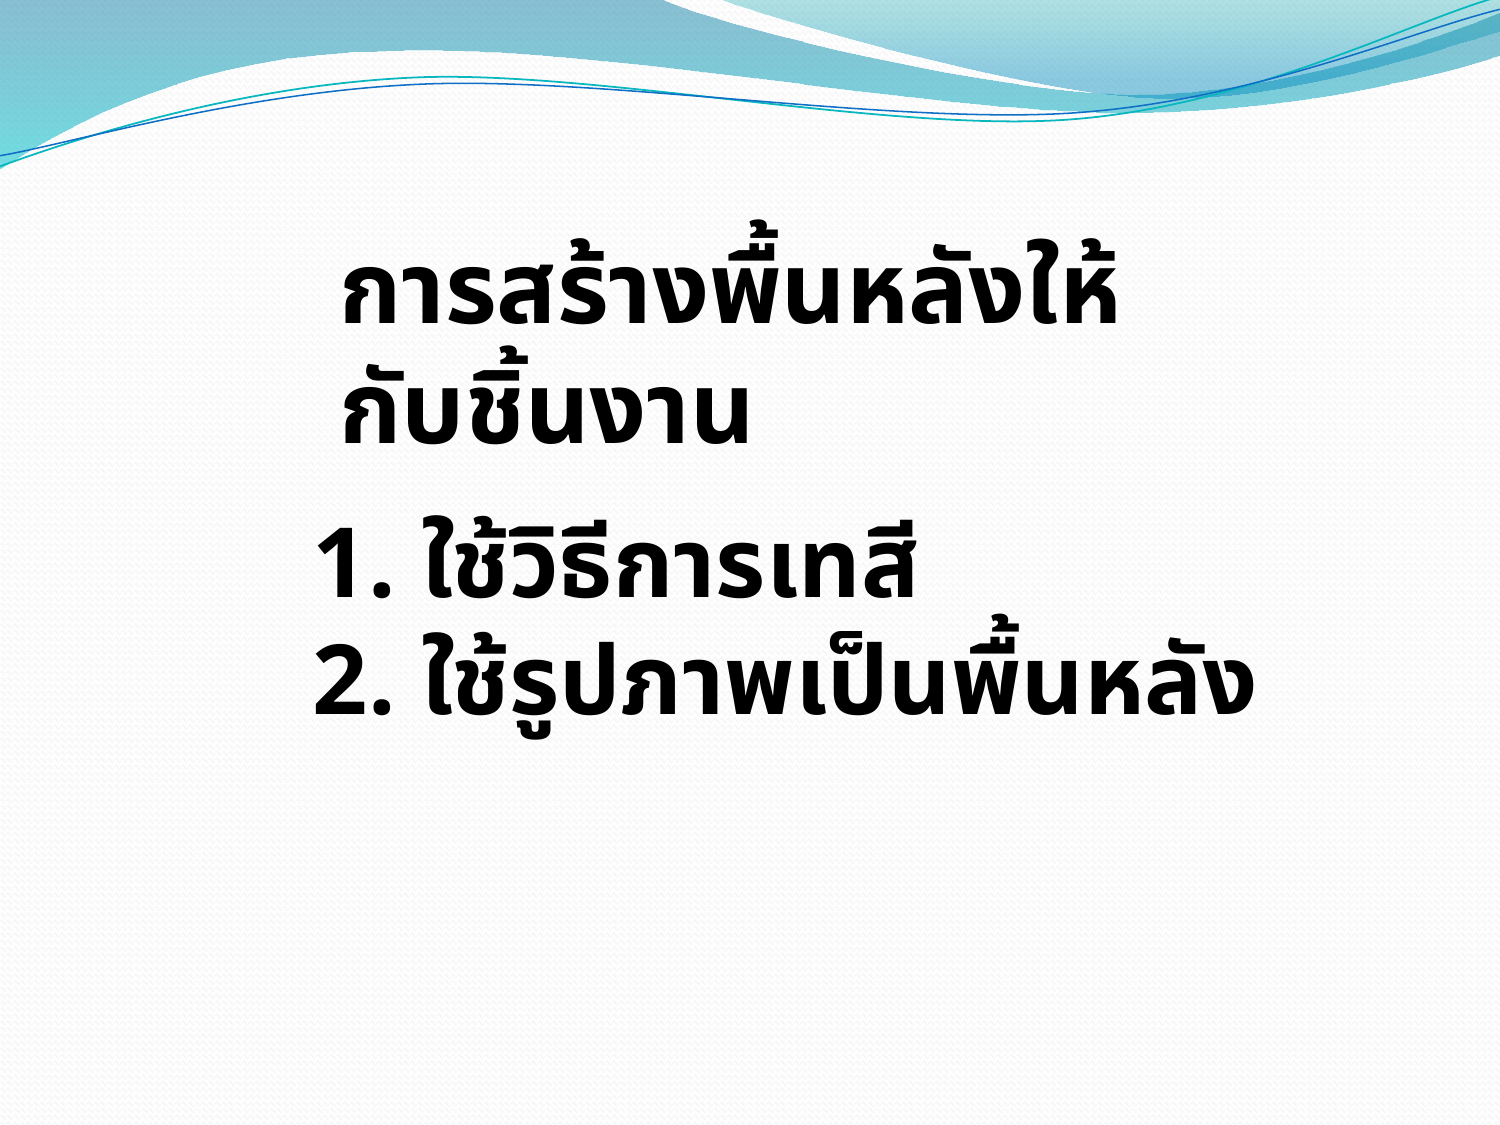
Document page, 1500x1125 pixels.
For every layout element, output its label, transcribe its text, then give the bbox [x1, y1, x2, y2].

text_box 1. ใช้วิธีการเทสี 2. ใช้รูปภาพเป็นพื้นหลัง [312, 284, 1270, 734]
text_box การสร้างพื้นหลังให้กับชิ้นงาน [324, 216, 1258, 471]
